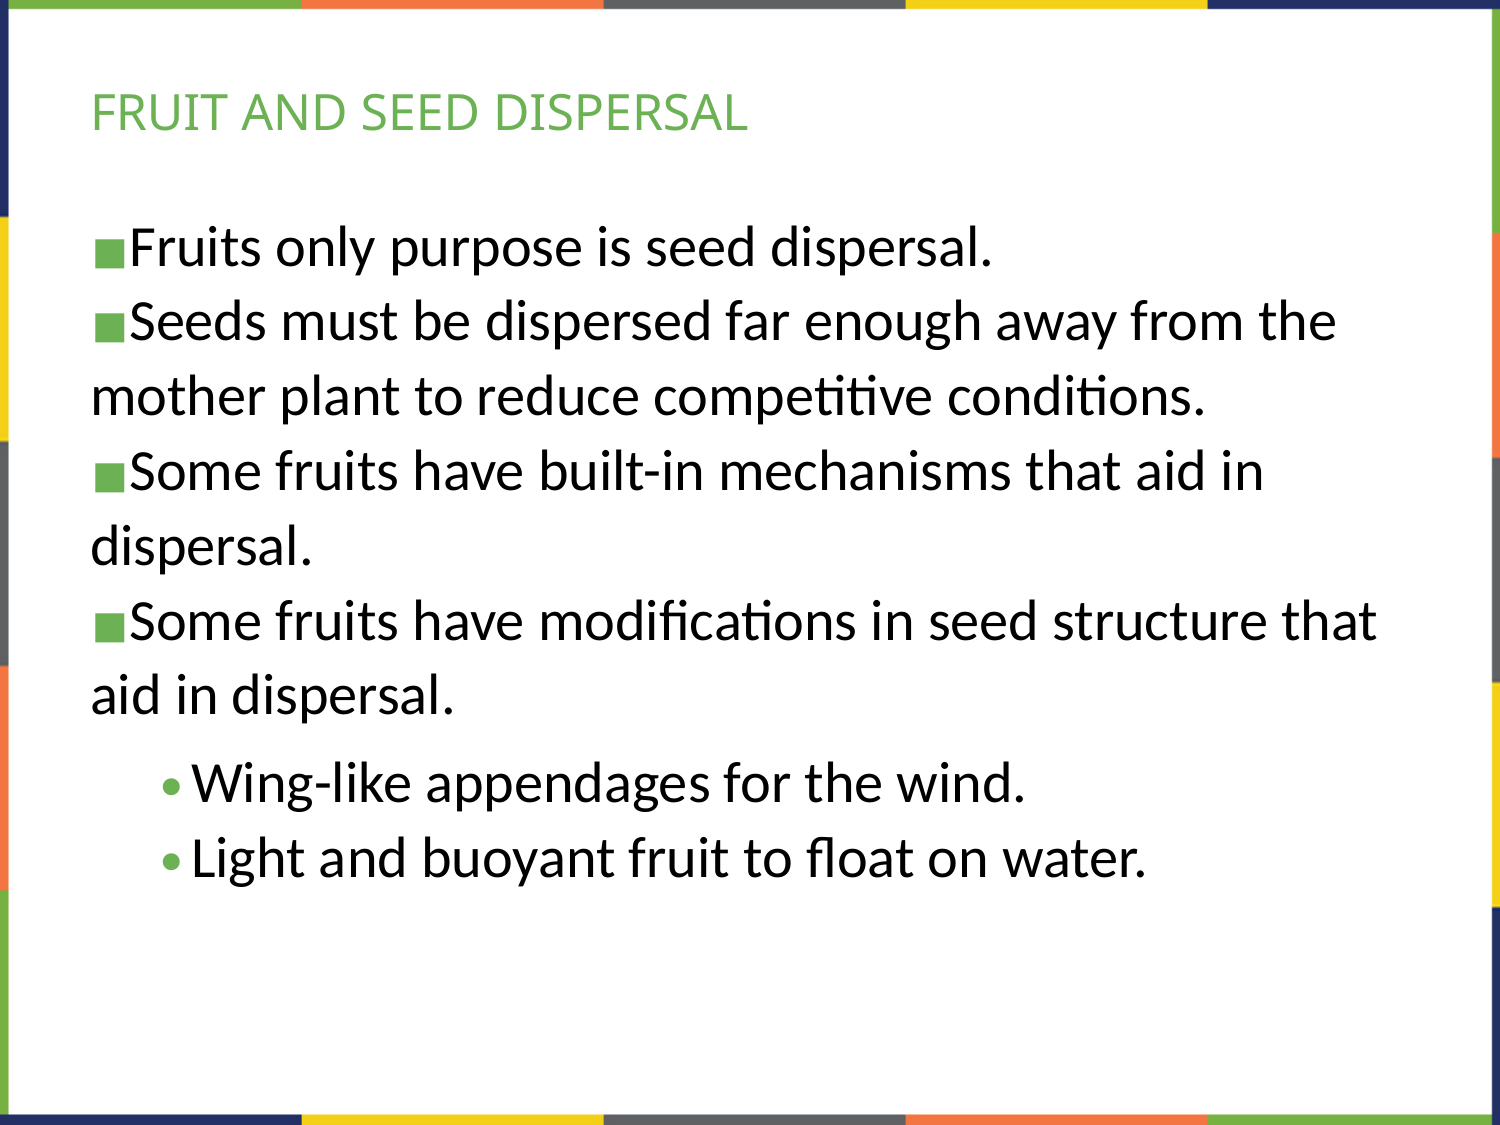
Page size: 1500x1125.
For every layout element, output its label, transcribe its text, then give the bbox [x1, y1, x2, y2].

picture [0, 0, 1500, 1125]
list Fruits only purpose is seed dispersal. Seeds must be dispersed far enough away from the mother plant to reduce competitive conditions. Some fruits have built-in mechanisms that aid in dispersal. Some fruits have modifications in seed structure that aid in dispersal. Wing-like appendages for the wind. Light and buoyant fruit to float on water. [75, 195, 1398, 986]
title FRUIT AND SEED DISPERSAL [75, 39, 1398, 148]
